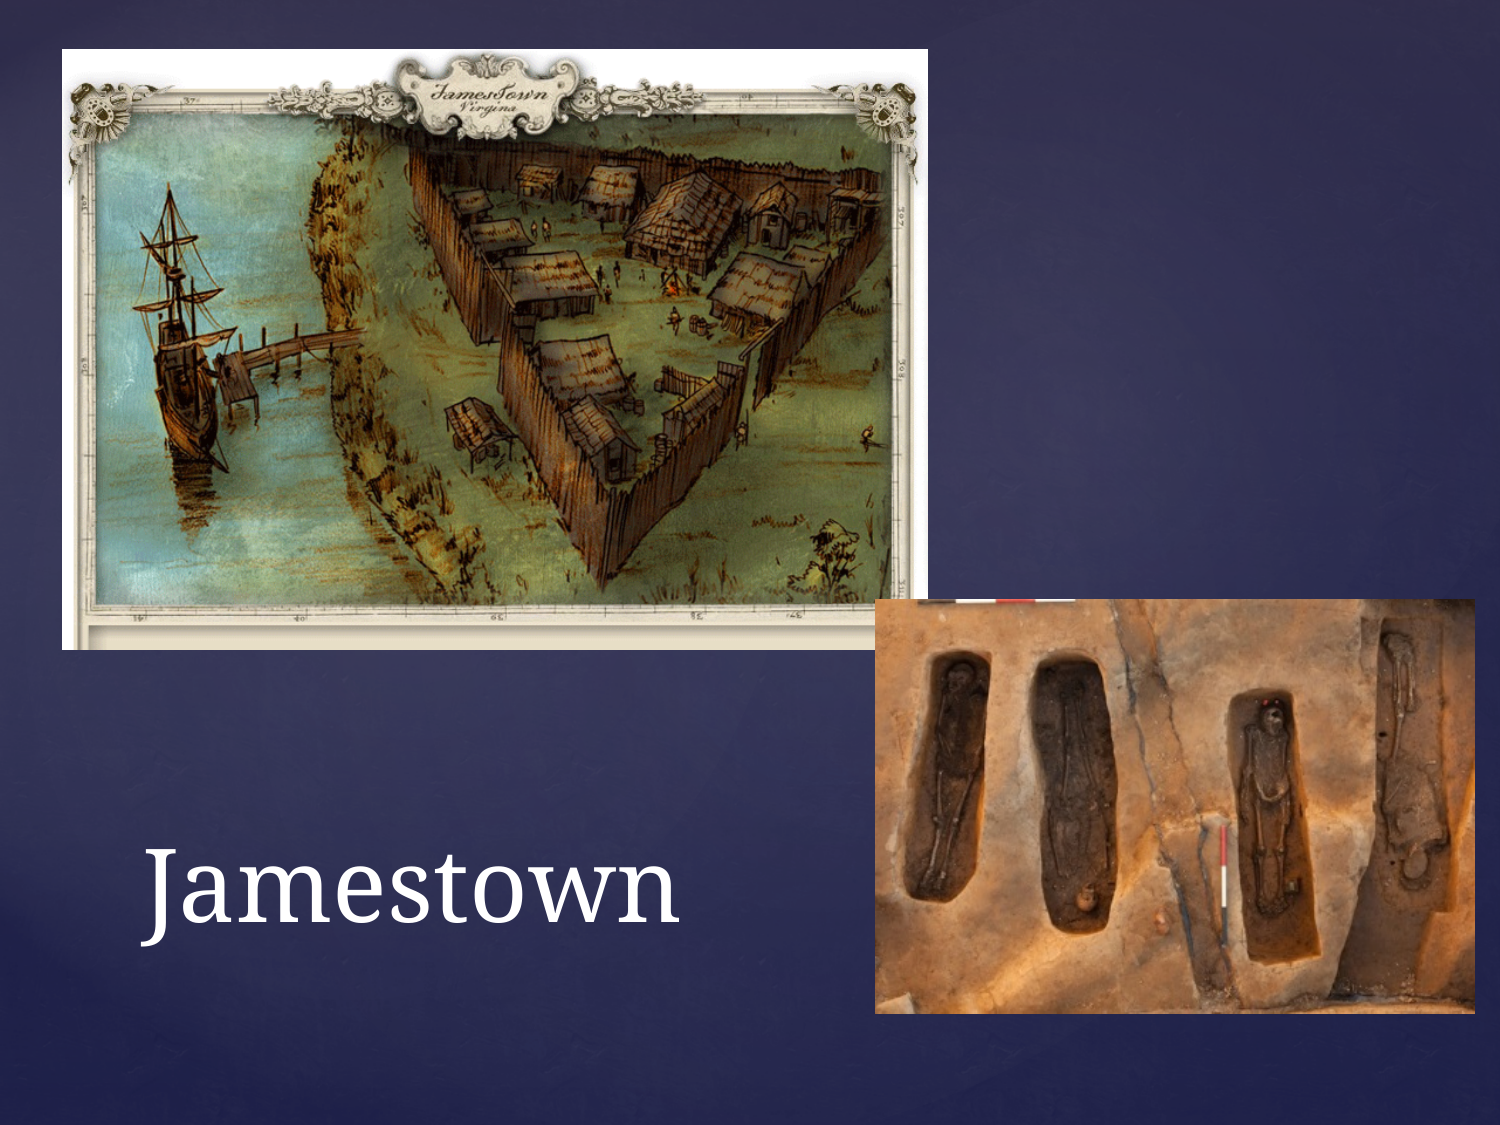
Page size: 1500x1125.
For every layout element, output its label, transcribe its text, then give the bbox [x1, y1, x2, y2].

picture [874, 599, 1476, 1015]
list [61, 49, 929, 651]
title Jamestown [127, 800, 864, 950]
